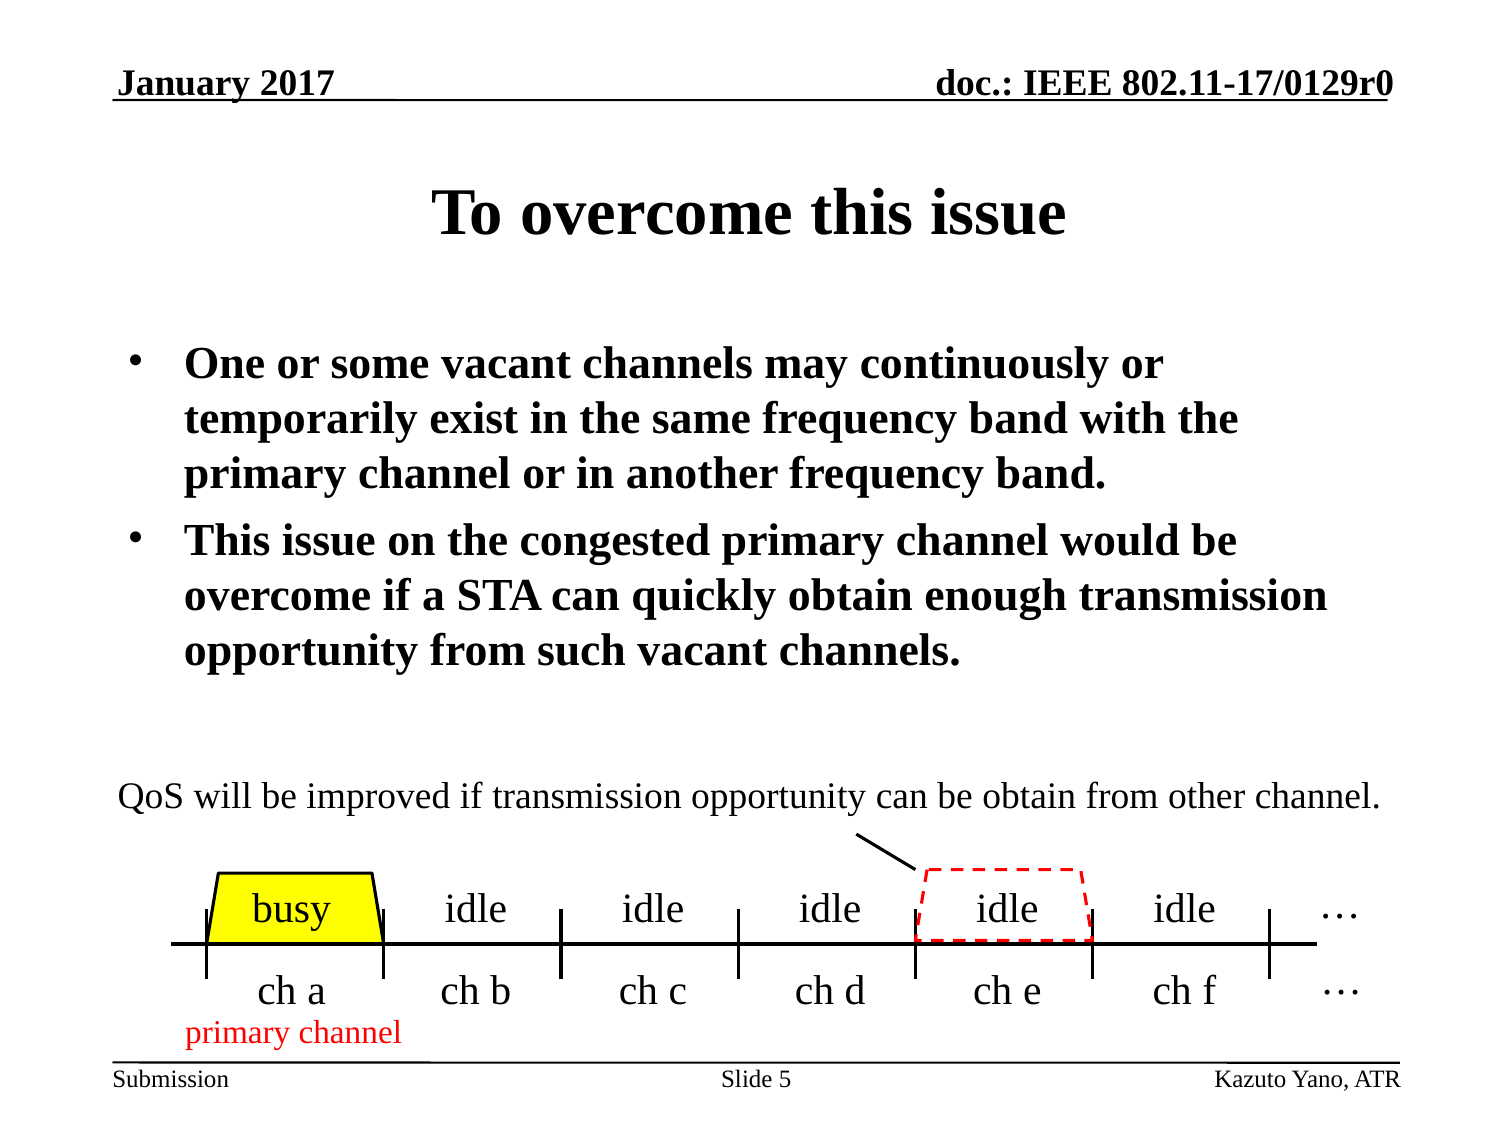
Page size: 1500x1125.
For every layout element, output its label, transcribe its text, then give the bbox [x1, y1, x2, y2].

text_box … [1305, 945, 1378, 1011]
text_box ch e [958, 955, 1057, 1021]
footer Kazuto Yano, ATR [1031, 1061, 1402, 1093]
text_box ch b [425, 955, 527, 1021]
title To overcome this issue [112, 111, 1388, 303]
text_box ch c [603, 955, 703, 1021]
text_box idle [429, 873, 522, 938]
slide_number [116, 58, 507, 104]
text_box busy [237, 873, 347, 938]
text_box primary channel [170, 1003, 418, 1058]
text_box idle [1138, 873, 1231, 938]
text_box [855, 833, 916, 870]
text_box ch a [242, 955, 341, 1003]
text_box … [1304, 869, 1376, 935]
text_box ch d [779, 955, 881, 1021]
text_box idle [784, 873, 877, 938]
slide_number Slide 5 [712, 1061, 800, 1123]
text_box [211, 873, 379, 942]
text_box ch f [1137, 955, 1232, 1021]
text_box QoS will be improved if transmission opportunity can be obtain from other channel. [102, 763, 1398, 823]
list One or some vacant channels may continuously or temporarily exist in the same frequency band with the primary channel or in another frequency band. This issue on the congested primary channel would be overcome if a STA can quickly obtain enough transmission opportunity from such vacant channels. [112, 324, 1388, 740]
text_box [919, 869, 1089, 941]
text_box idle [606, 873, 700, 938]
